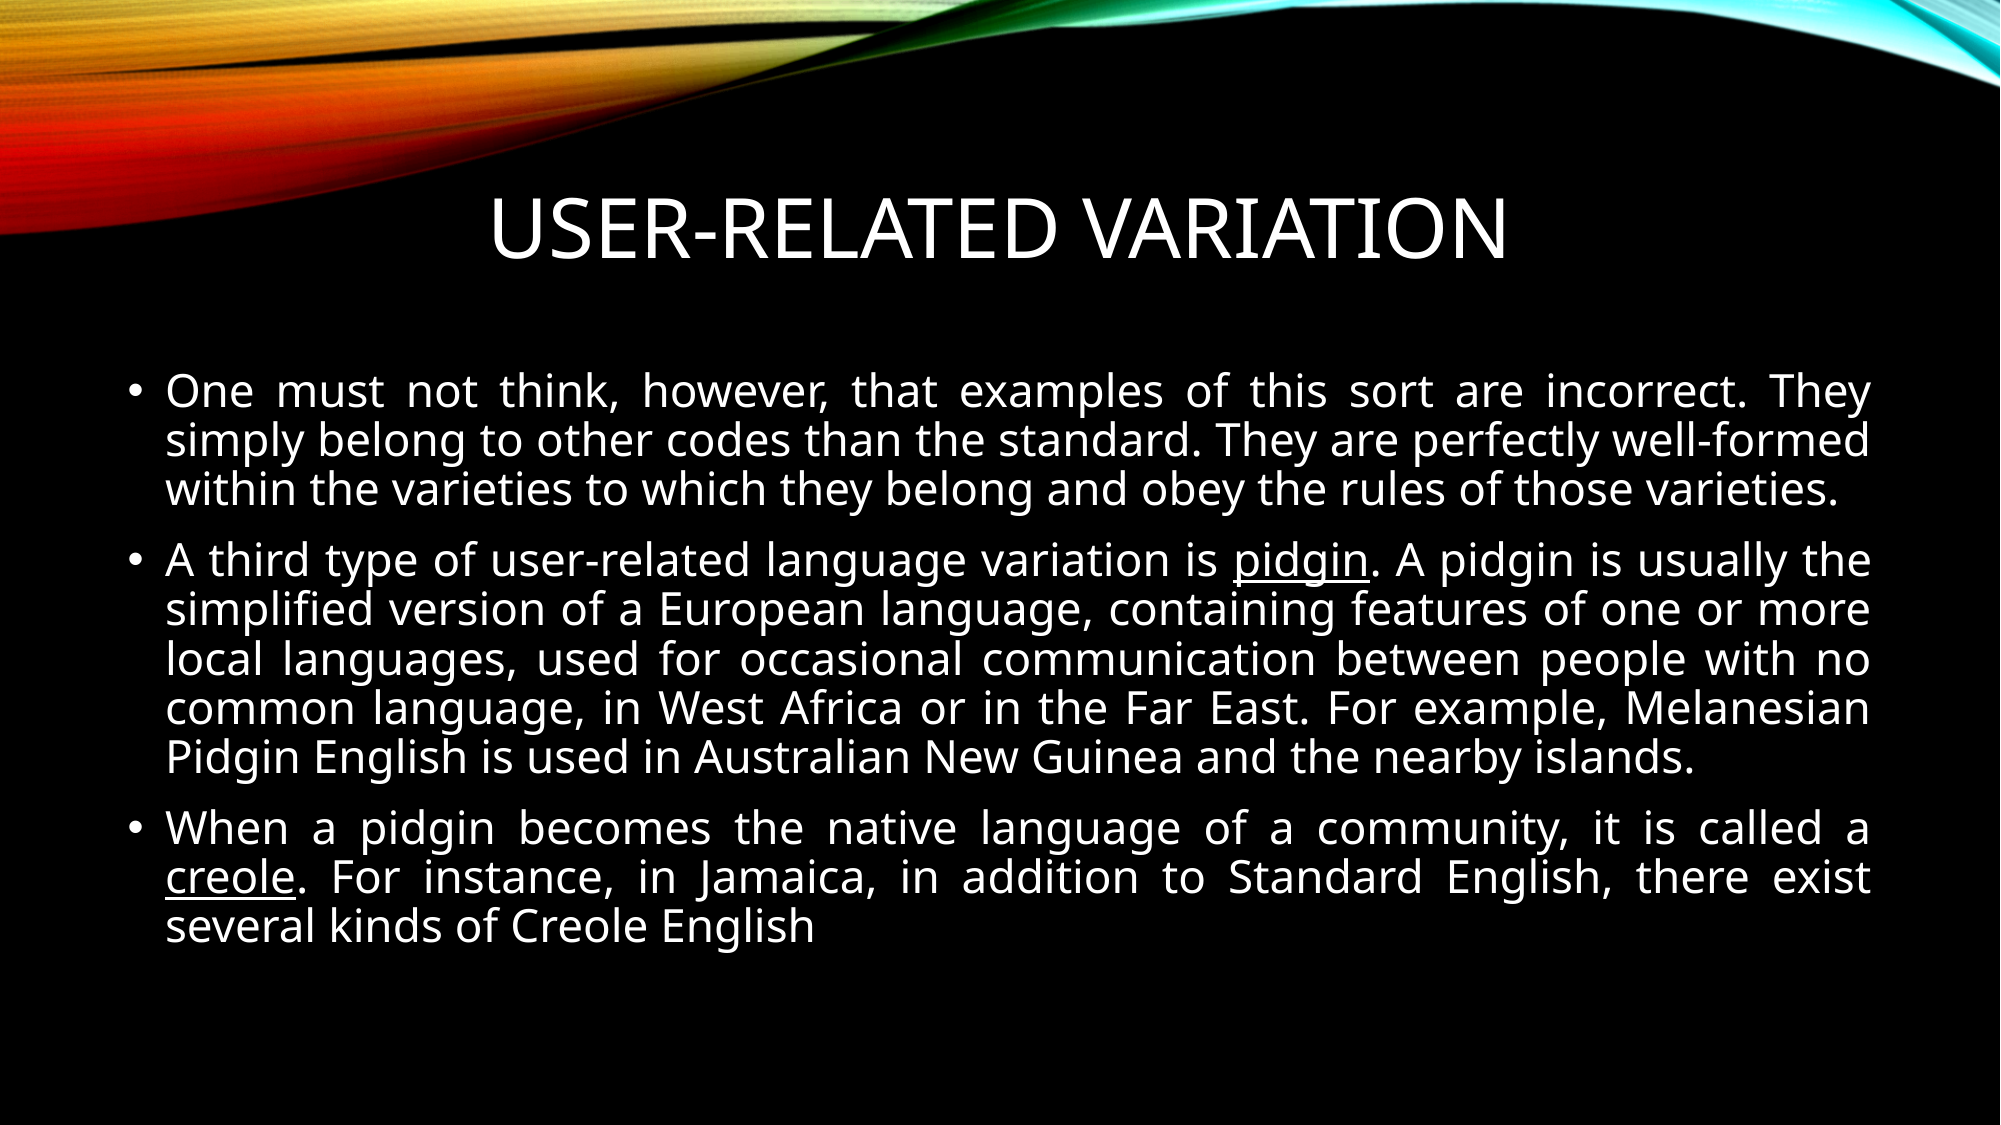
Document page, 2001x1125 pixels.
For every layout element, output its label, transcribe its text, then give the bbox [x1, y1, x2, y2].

title User-related variation [293, 125, 1707, 338]
picture [0, 0, 2000, 237]
list One must not think, however, that examples of this sort are incorrect. They simply belong to other codes than the standard. They are perfectly well-formed within the varieties to which they belong and obey the rules of those varieties. A third type of user-related language variation is pidgin. A pidgin is usually the simplified version of a European language, containing features of one or more local languages, used for occasional communication between people with no common language, in West Africa or in the Far East. For example, Melanesian Pidgin English is used in Australian New Guinea and the nearby islands. When a pidgin becomes the native language of a community, it is called a creole. For instance, in Jamaica, in addition to Standard English, there exist several kinds of Creole English [112, 360, 1888, 1021]
